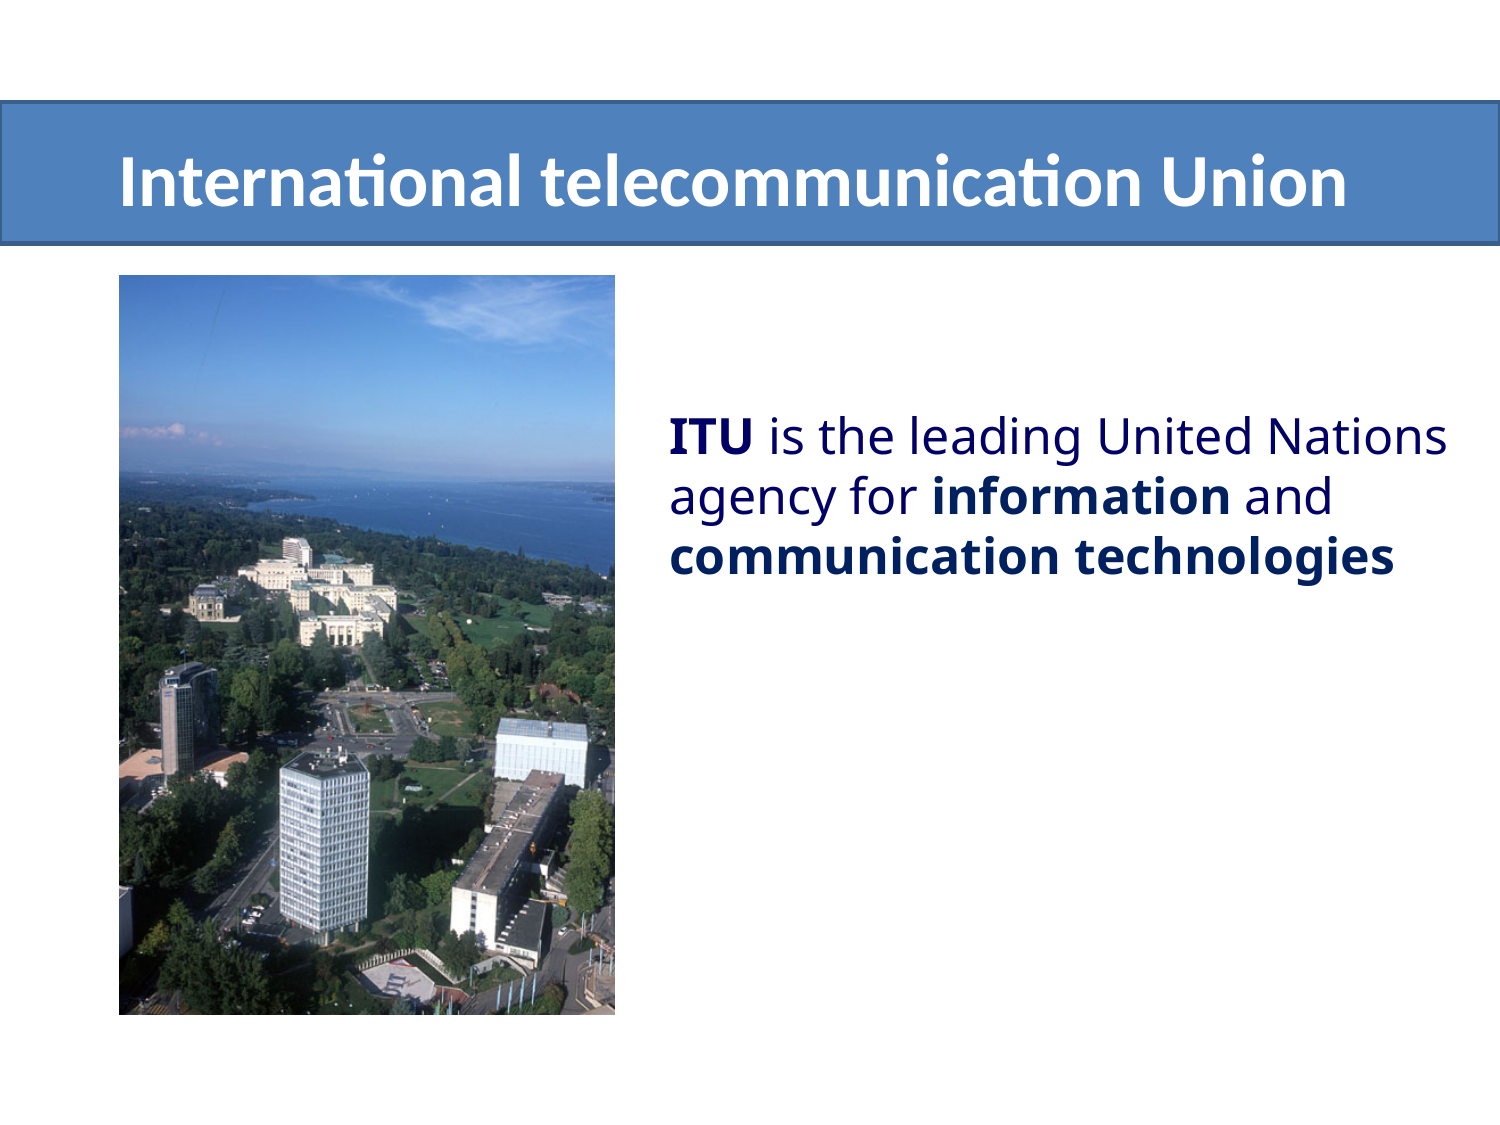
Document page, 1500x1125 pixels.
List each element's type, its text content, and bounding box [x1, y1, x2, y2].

text_box ITU is the leading United Nations agency for information and communication technologies [654, 397, 1469, 592]
text_box International telecommunication Union [96, 138, 1372, 214]
text_box [0, 100, 1500, 246]
picture [119, 275, 616, 1015]
